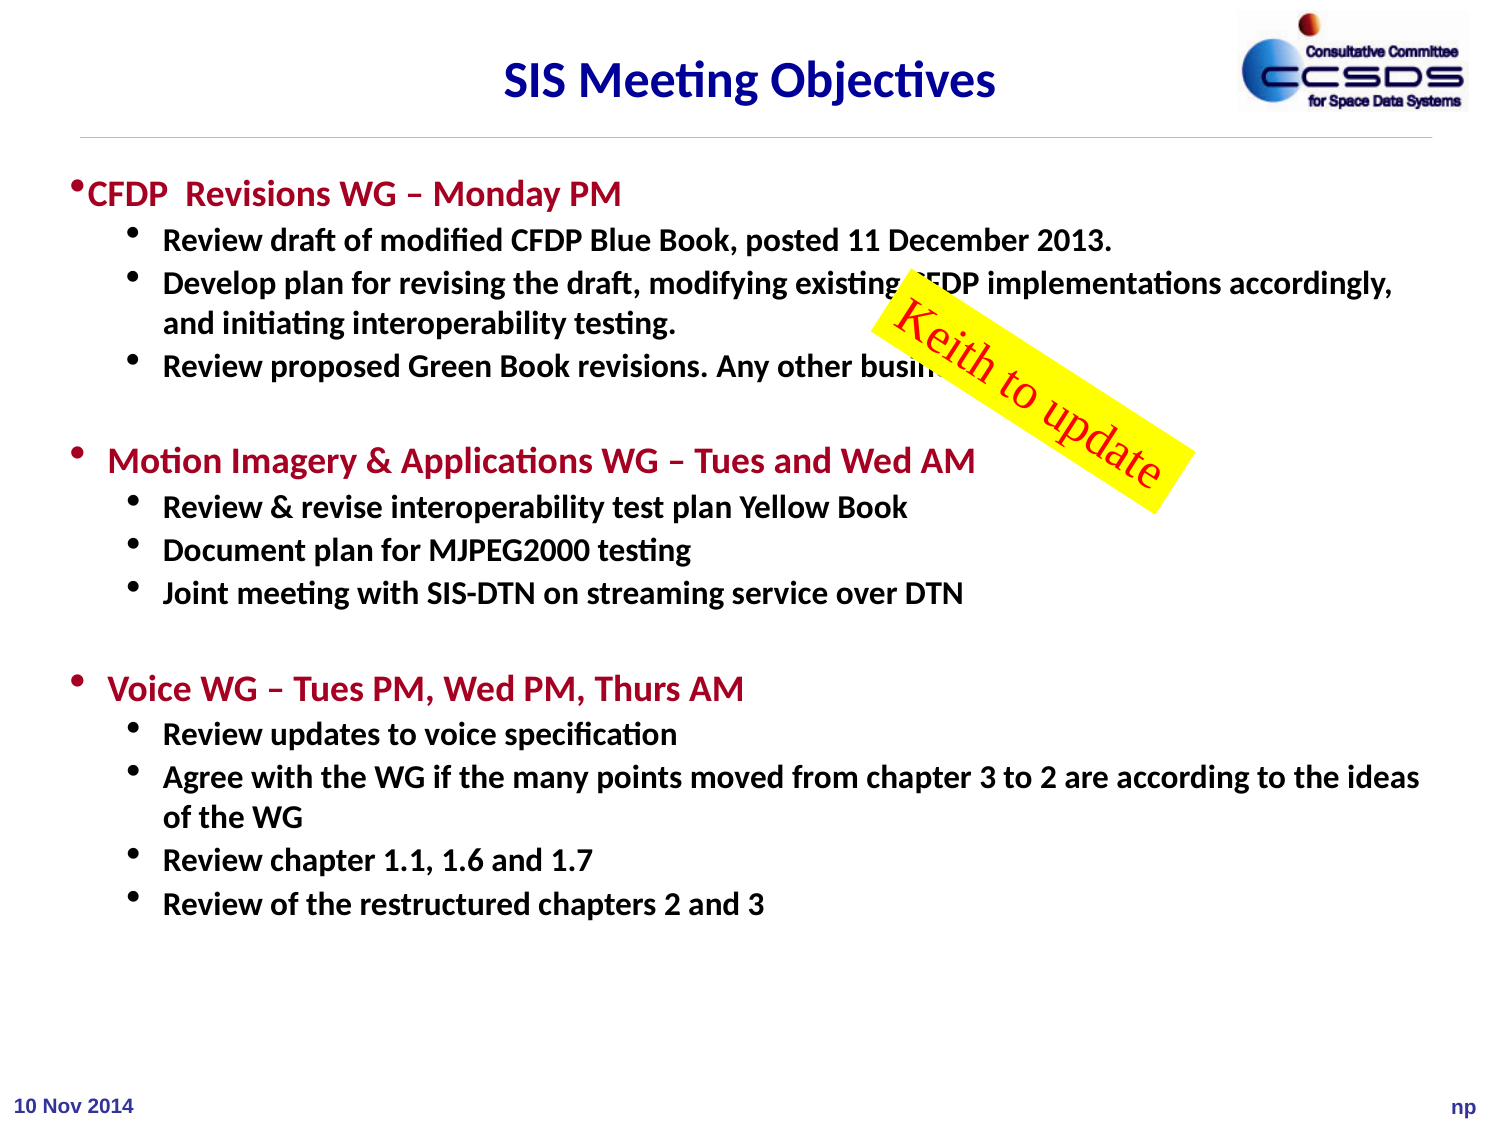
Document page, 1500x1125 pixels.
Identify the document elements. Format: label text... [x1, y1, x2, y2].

text_box CFDP Revisions WG – Monday PM Review draft of modified CFDP Blue Book, posted 11 December 2013. Develop plan for revising the draft, modifying existing CFDP implementations accordingly, and initiating interoperability testing. Review proposed Green Book revisions. Any other business. Motion Imagery & Applications WG – Tues and Wed AM Review & revise interoperability test plan Yellow Book Document plan for MJPEG2000 testing Joint meeting with SIS-DTN on streaming service over DTN Voice WG – Tues PM, Wed PM, Thurs AM Review updates to voice specification Agree with the WG if the many points moved from chapter 3 to 2 are according to the ideas of the WG Review chapter 1.1, 1.6 and 1.7 Review of the restructured chapters 2 and 3 [56, 162, 1444, 1025]
text_box Keith to update [870, 268, 1196, 515]
picture [1237, 10, 1469, 113]
title SIS Meeting Objectives [75, 45, 1425, 125]
